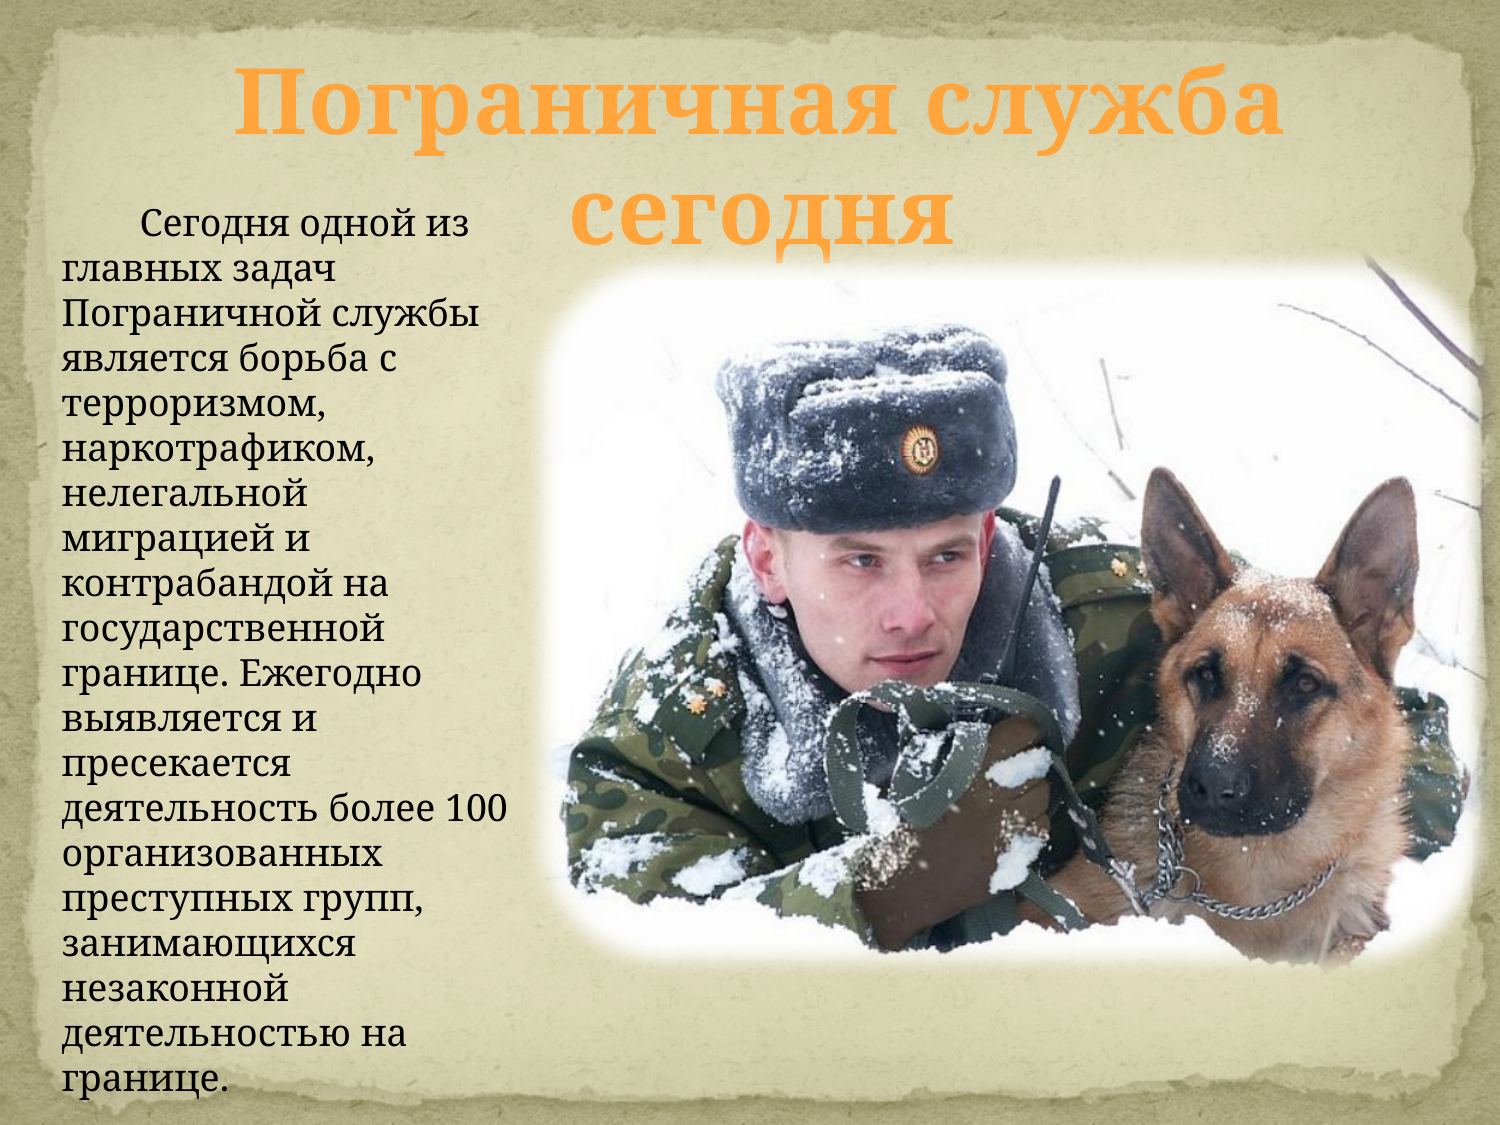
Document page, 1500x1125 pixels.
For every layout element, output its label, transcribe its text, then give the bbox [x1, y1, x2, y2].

text_box Пограничная служба сегодня [58, 35, 1465, 235]
picture [524, 247, 1499, 979]
text_box Сегодня одной из главных задач Пограничной службы является борьба с терроризмом, наркотрафиком, нелегальной миграцией и контрабандой на государственной границе. Ежегодно выявляется и пресекается деятельность более 100 организованных преступных групп, занимающихся незаконной деятельностью на границе. [46, 191, 539, 1107]
